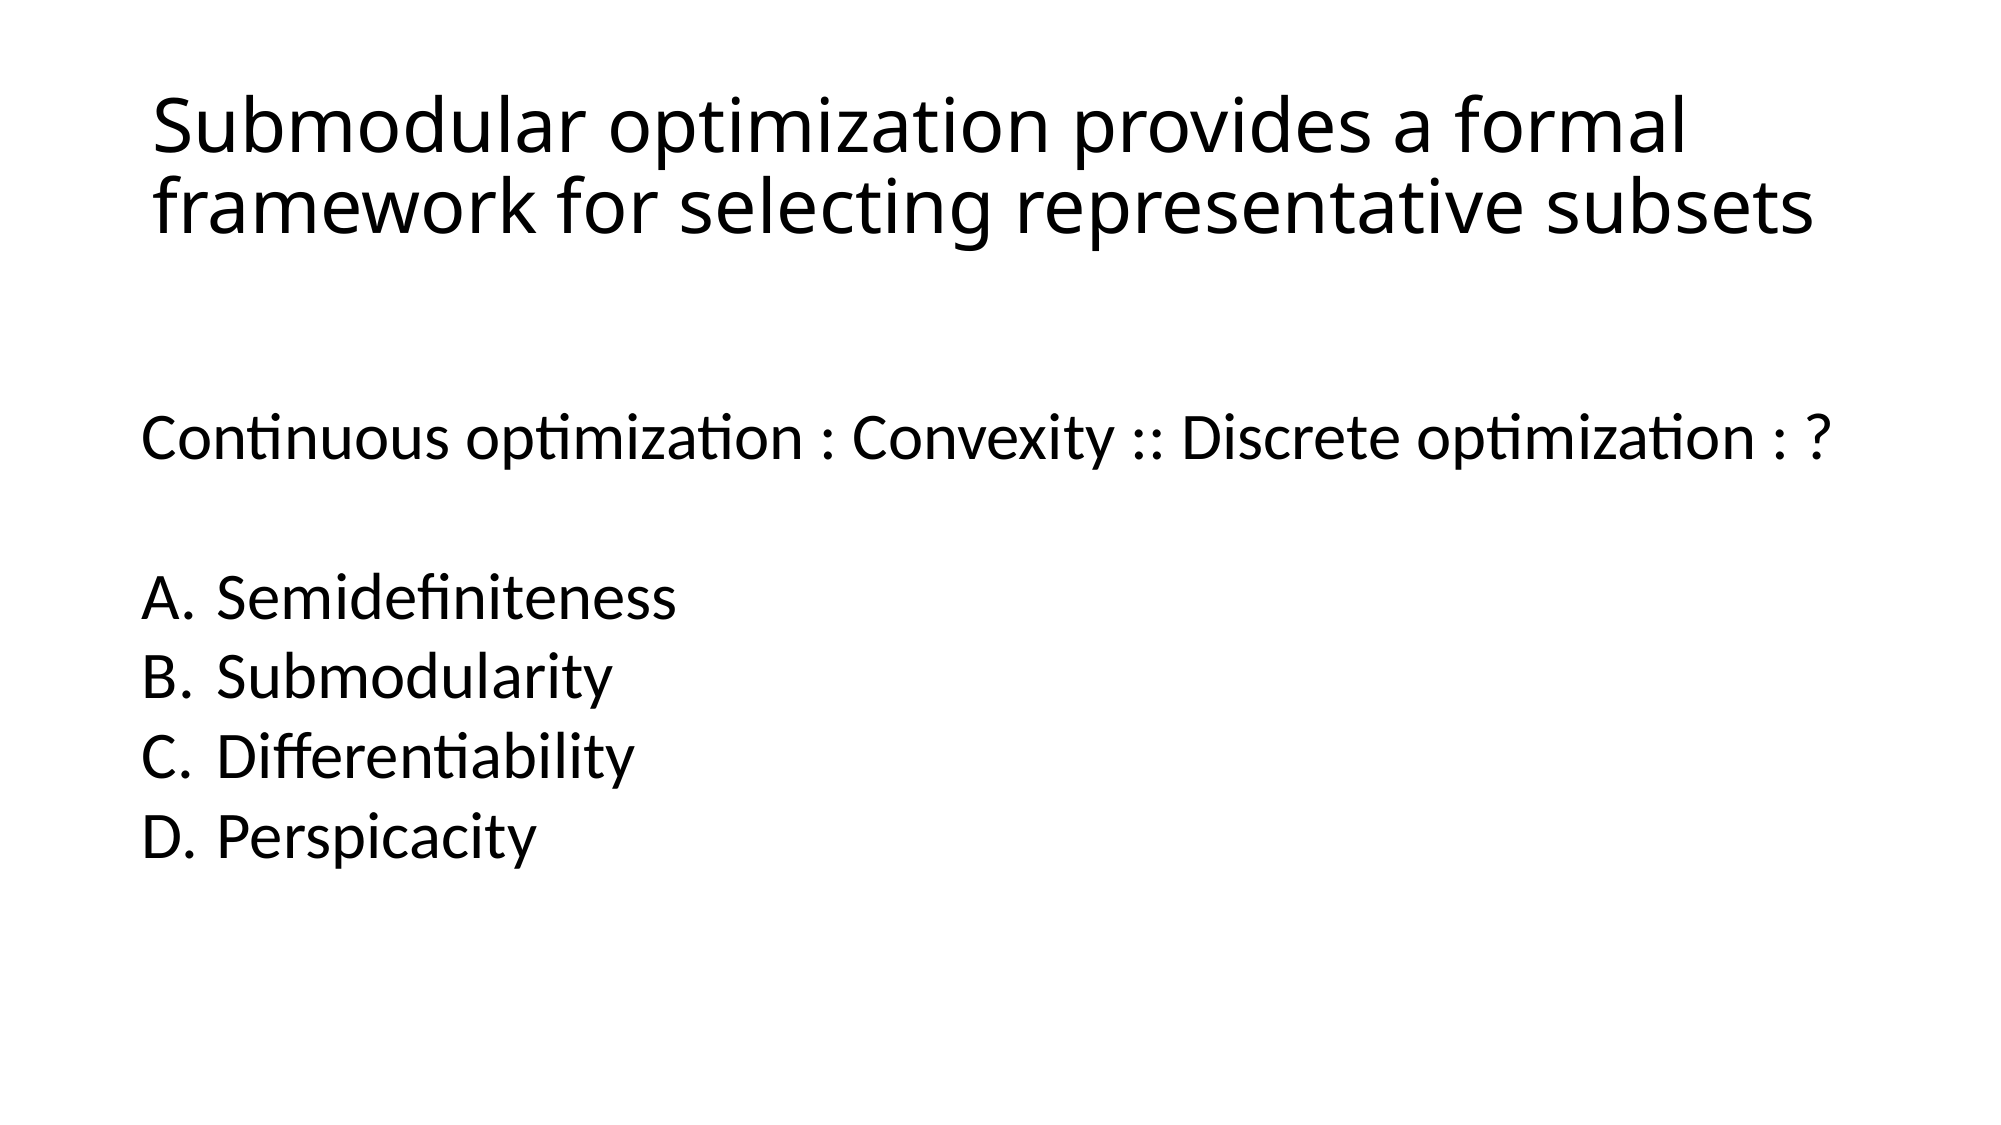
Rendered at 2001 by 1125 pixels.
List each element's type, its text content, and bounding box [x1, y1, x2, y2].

title Submodular optimization provides a formal framework for selecting representative subsets [137, 59, 1863, 278]
text_box Continuous optimization : Convexity :: Discrete optimization : ? Semidefiniteness Submodularity Differentiability Perspicacity [127, 385, 1851, 880]
